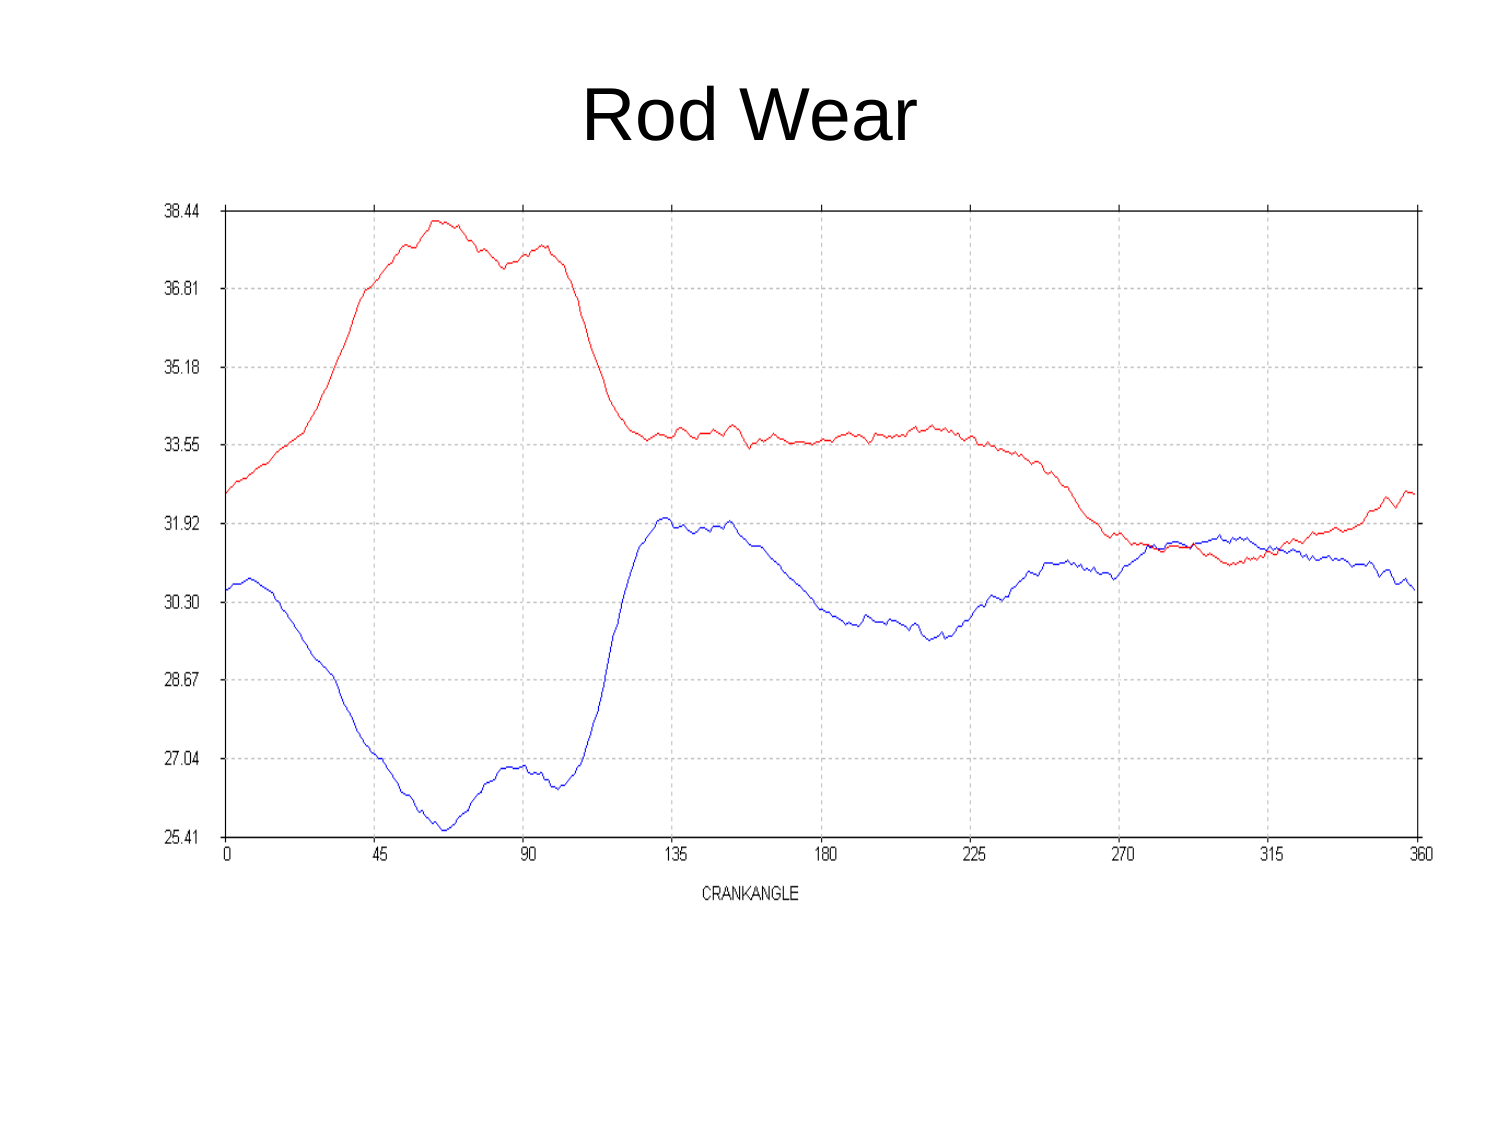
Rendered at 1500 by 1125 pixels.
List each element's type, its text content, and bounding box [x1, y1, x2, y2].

title Rod Wear [75, 45, 1425, 173]
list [49, 174, 1451, 1079]
